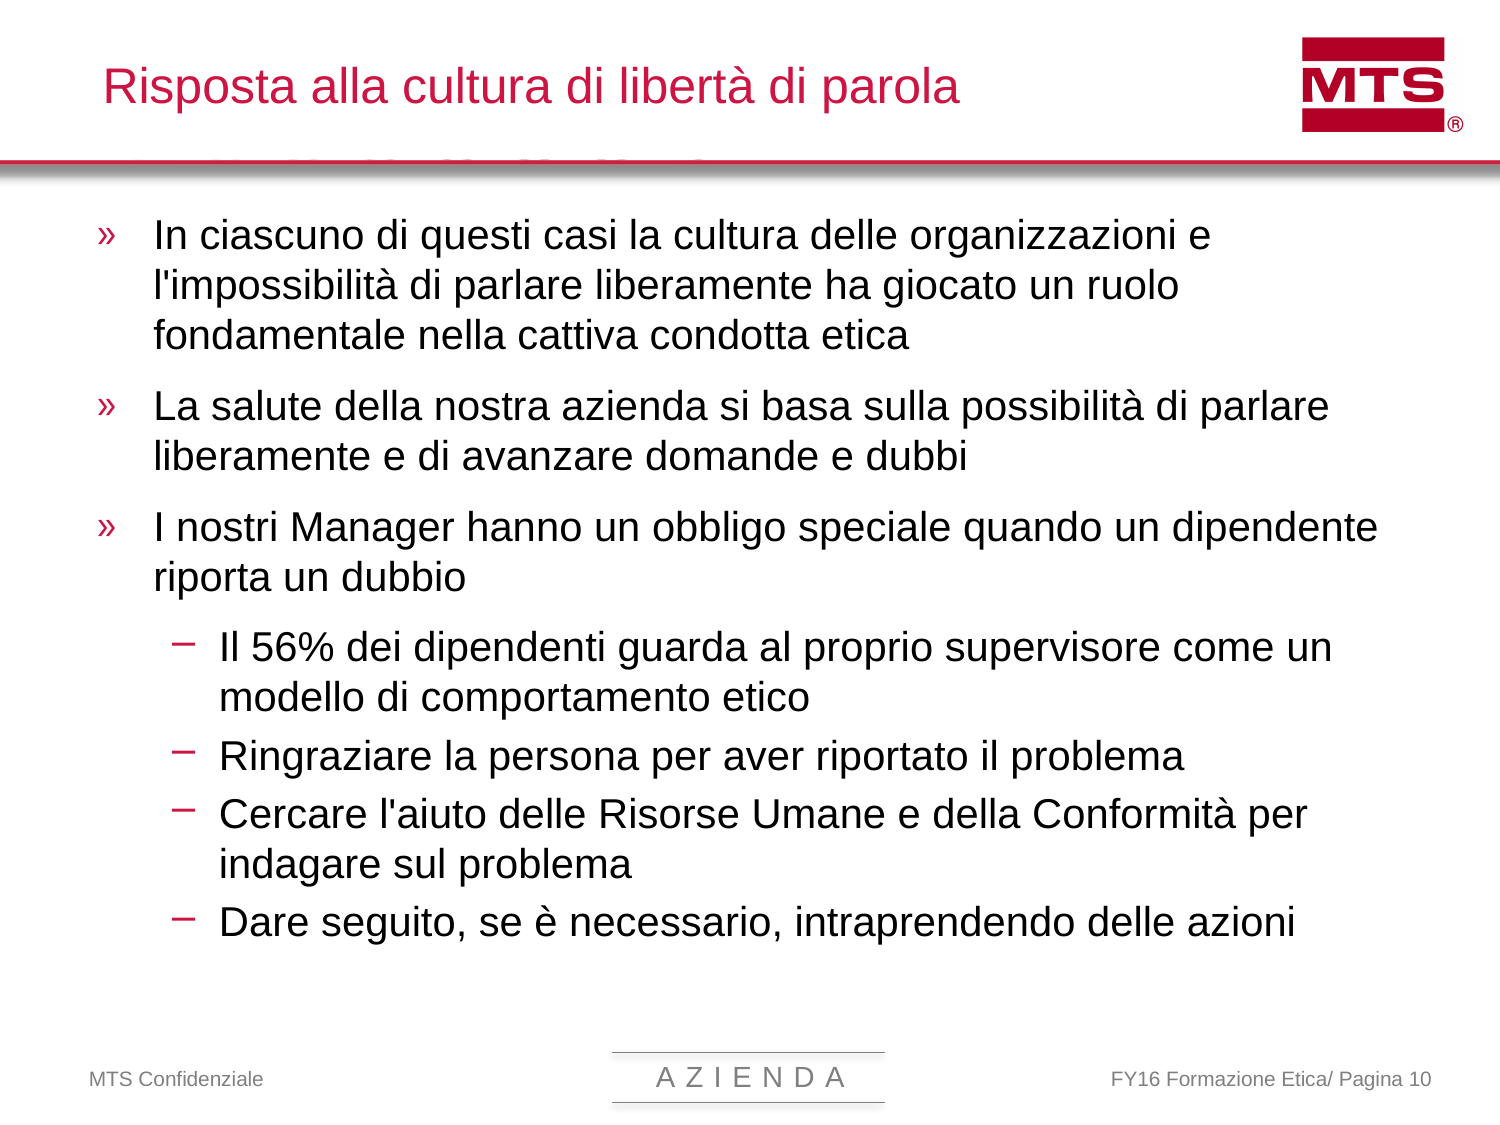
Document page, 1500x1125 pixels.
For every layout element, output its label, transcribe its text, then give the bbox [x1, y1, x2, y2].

picture [0, 159, 1500, 188]
title Risposta alla cultura di libertà di parola [87, 12, 1206, 155]
picture [1301, 36, 1464, 134]
list In ciascuno di questi casi la cultura delle organizzazioni e l'impossibilità di parlare liberamente ha giocato un ruolo fondamentale nella cattiva condotta etica La salute della nostra azienda si basa sulla possibilità di parlare liberamente e di avanzare domande e dubbi I nostri Manager hanno un obbligo speciale quando un dipendente riporta un dubbio Il 56% dei dipendenti guarda al proprio supervisore come un modello di comportamento etico Ringraziare la persona per aver riportato il problema Cercare l'aiuto delle Risorse Umane e della Conformità per indagare sul problema Dare seguito, se è necessario, intraprendendo delle azioni [82, 200, 1438, 1013]
